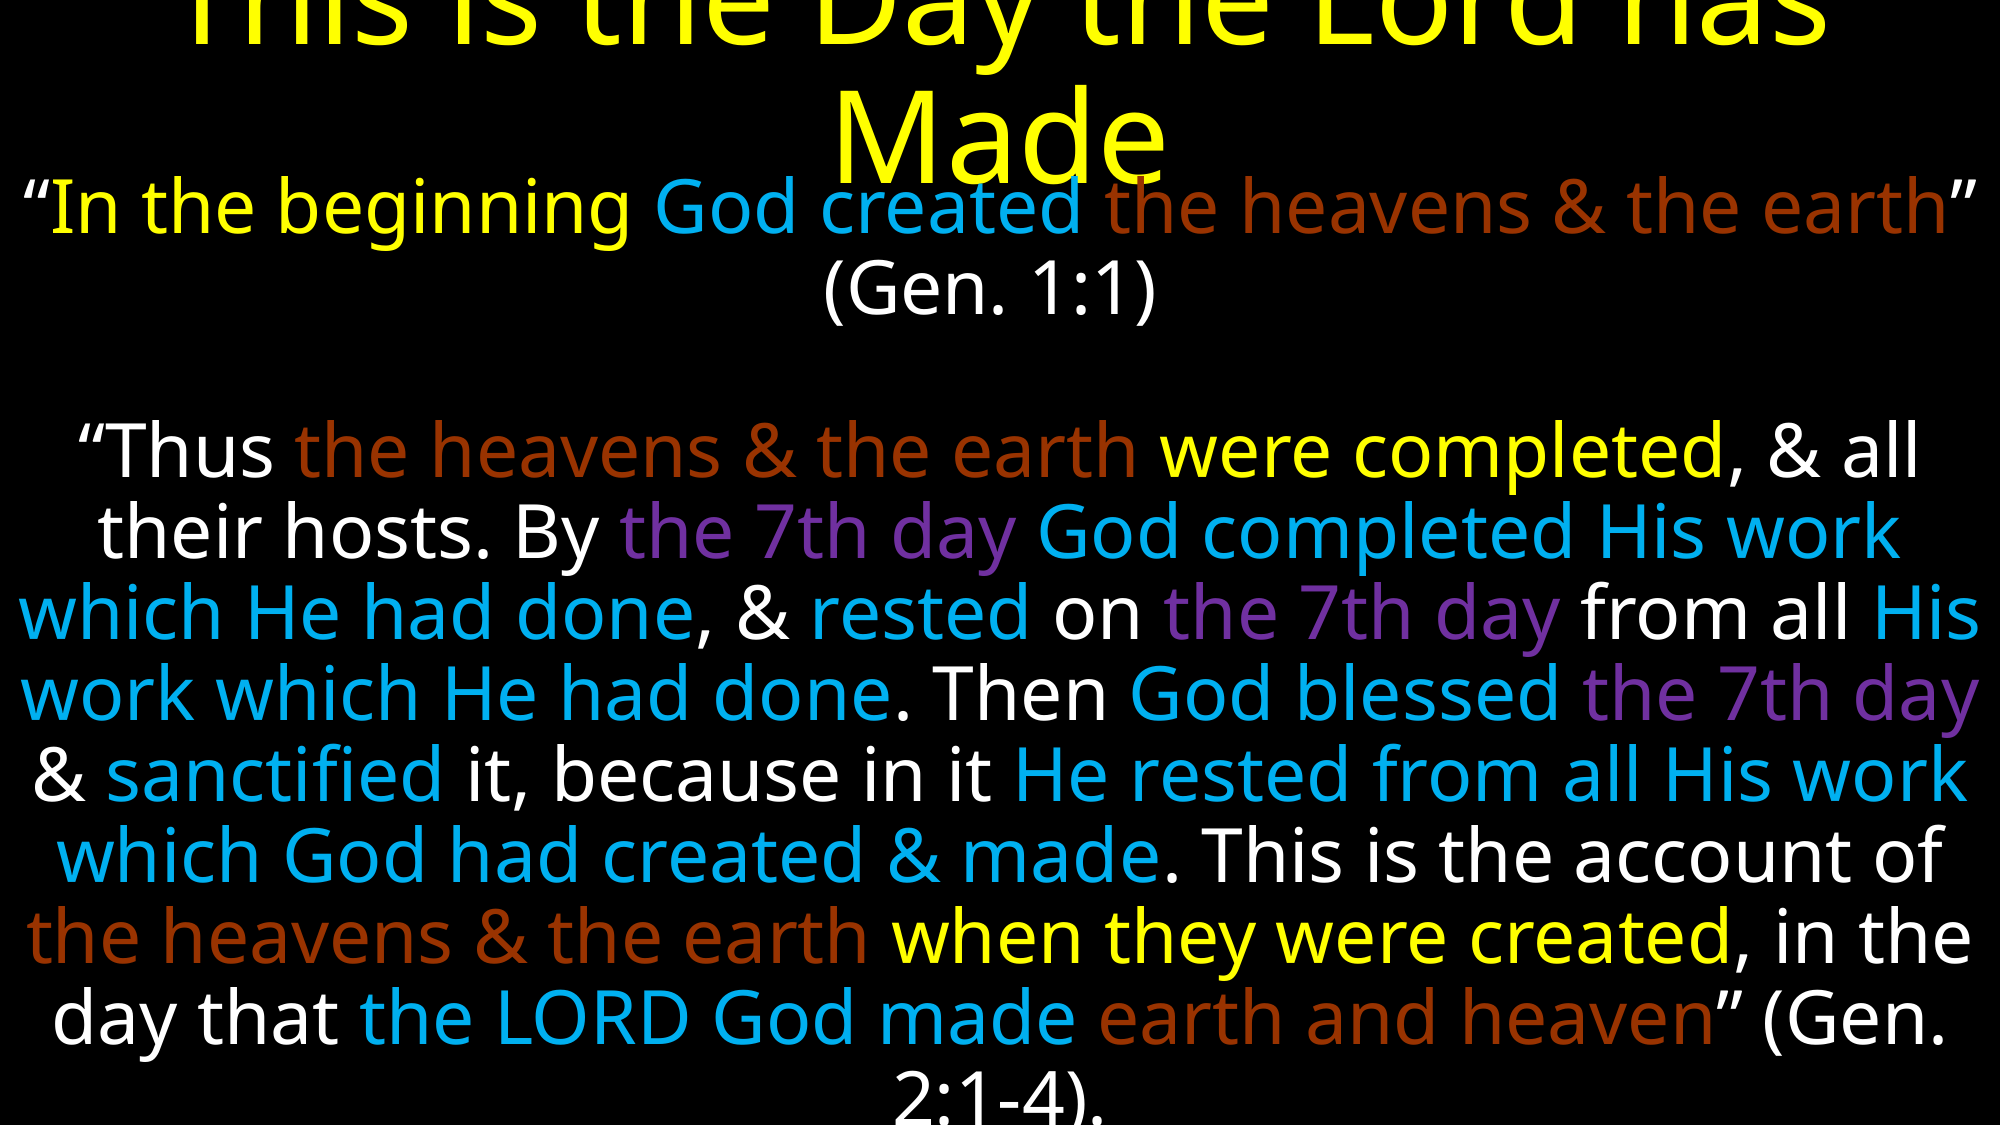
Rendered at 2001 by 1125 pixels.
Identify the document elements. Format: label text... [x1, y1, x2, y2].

list “In the beginning God created the heavens & the earth” (Gen. 1:1) “Thus the heavens & the earth were completed, & all their hosts. By the 7th day God completed His work which He had done, & rested on the 7th day from all His work which He had done. Then God blessed the 7th day & sanctified it, because in it He rested from all His work which God had created & made. This is the account of the heavens & the earth when they were created, in the day that the Lord God made earth and heaven” (Gen. 2:1-4). [0, 161, 2000, 1125]
title This is the Day the Lord has Made [0, 0, 2000, 145]
